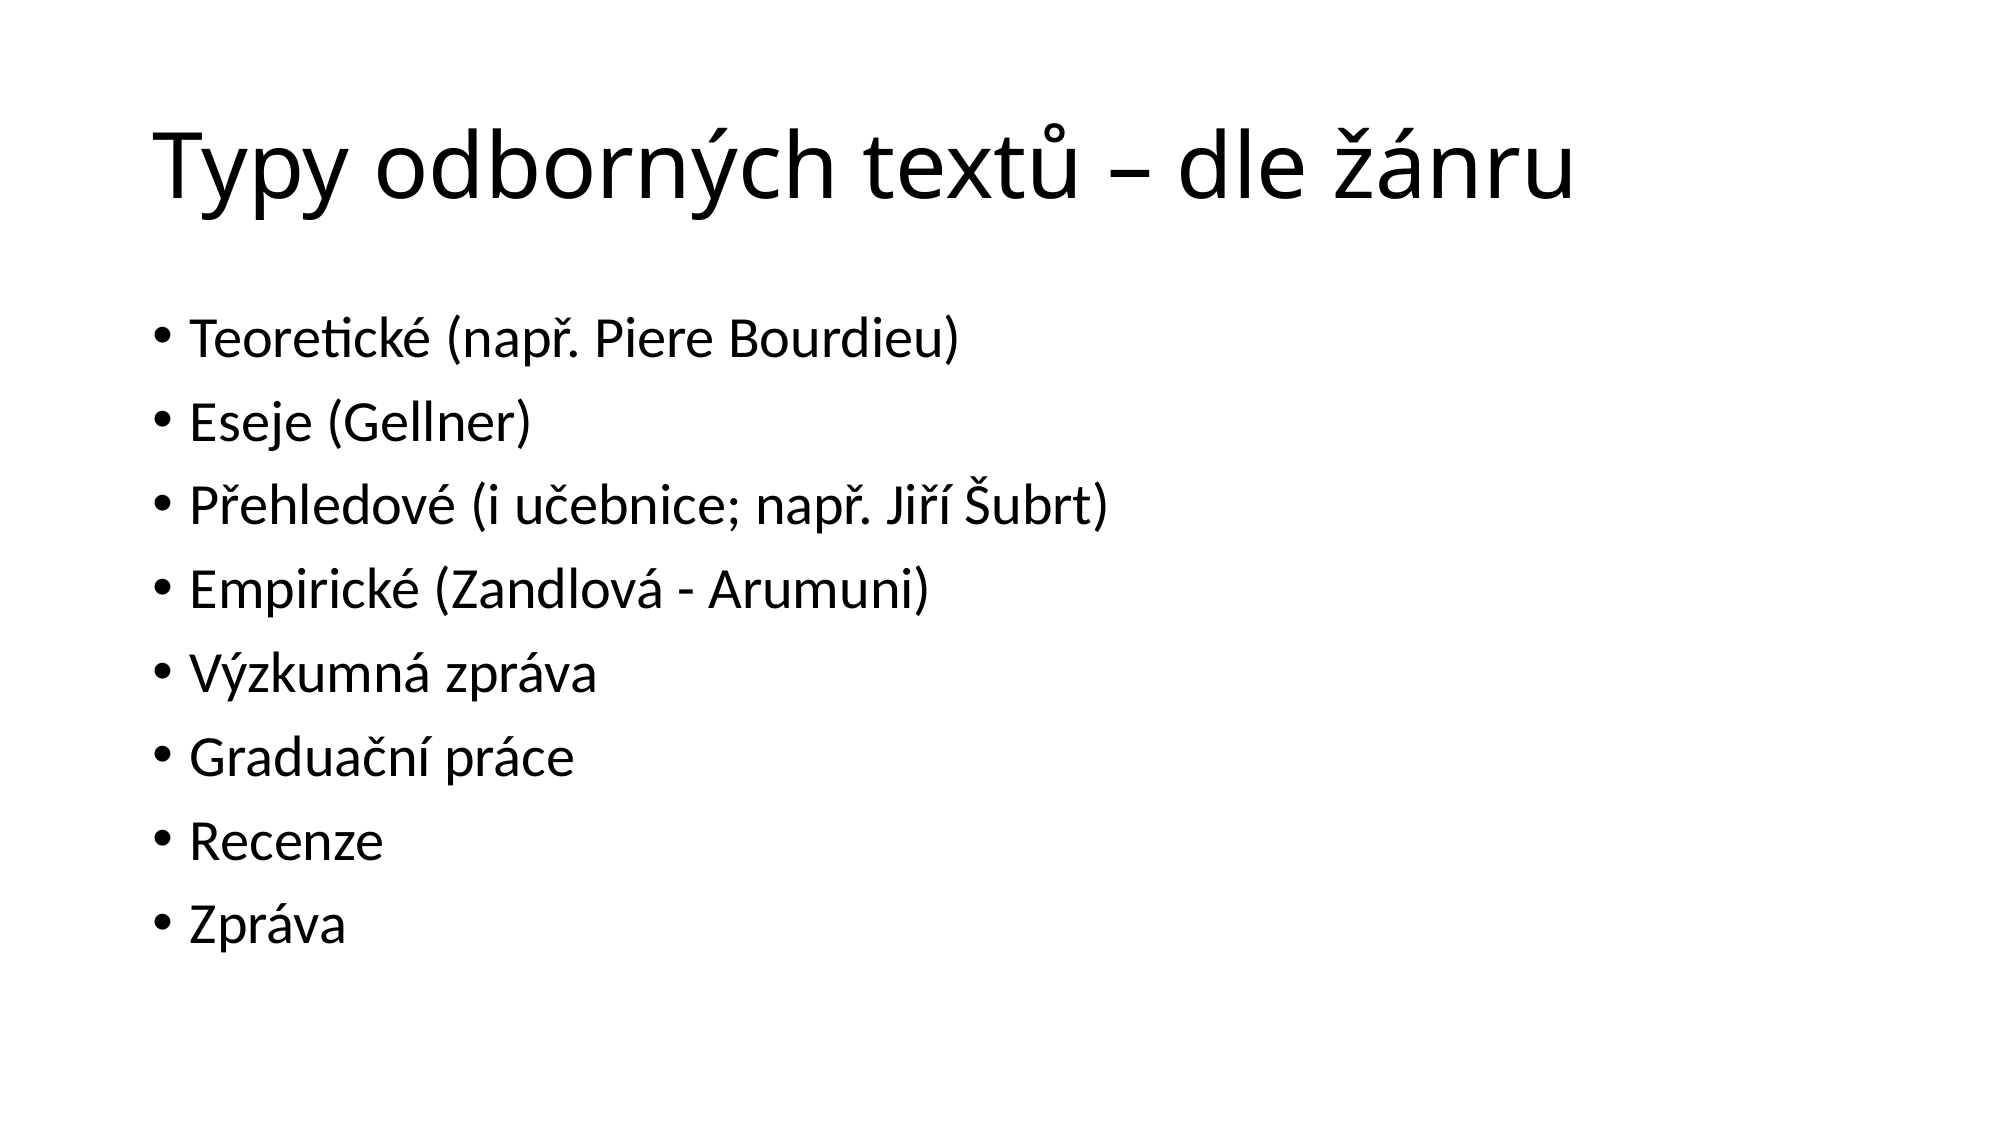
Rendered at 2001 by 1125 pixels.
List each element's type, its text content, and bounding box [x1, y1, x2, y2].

list Teoretické (např. Piere Bourdieu) Eseje (Gellner) Přehledové (i učebnice; např. Jiří Šubrt) Empirické (Zandlová - Arumuni) Výzkumná zpráva Graduační práce Recenze Zpráva [137, 299, 1863, 1014]
title Typy odborných textů – dle žánru [137, 59, 1863, 278]
